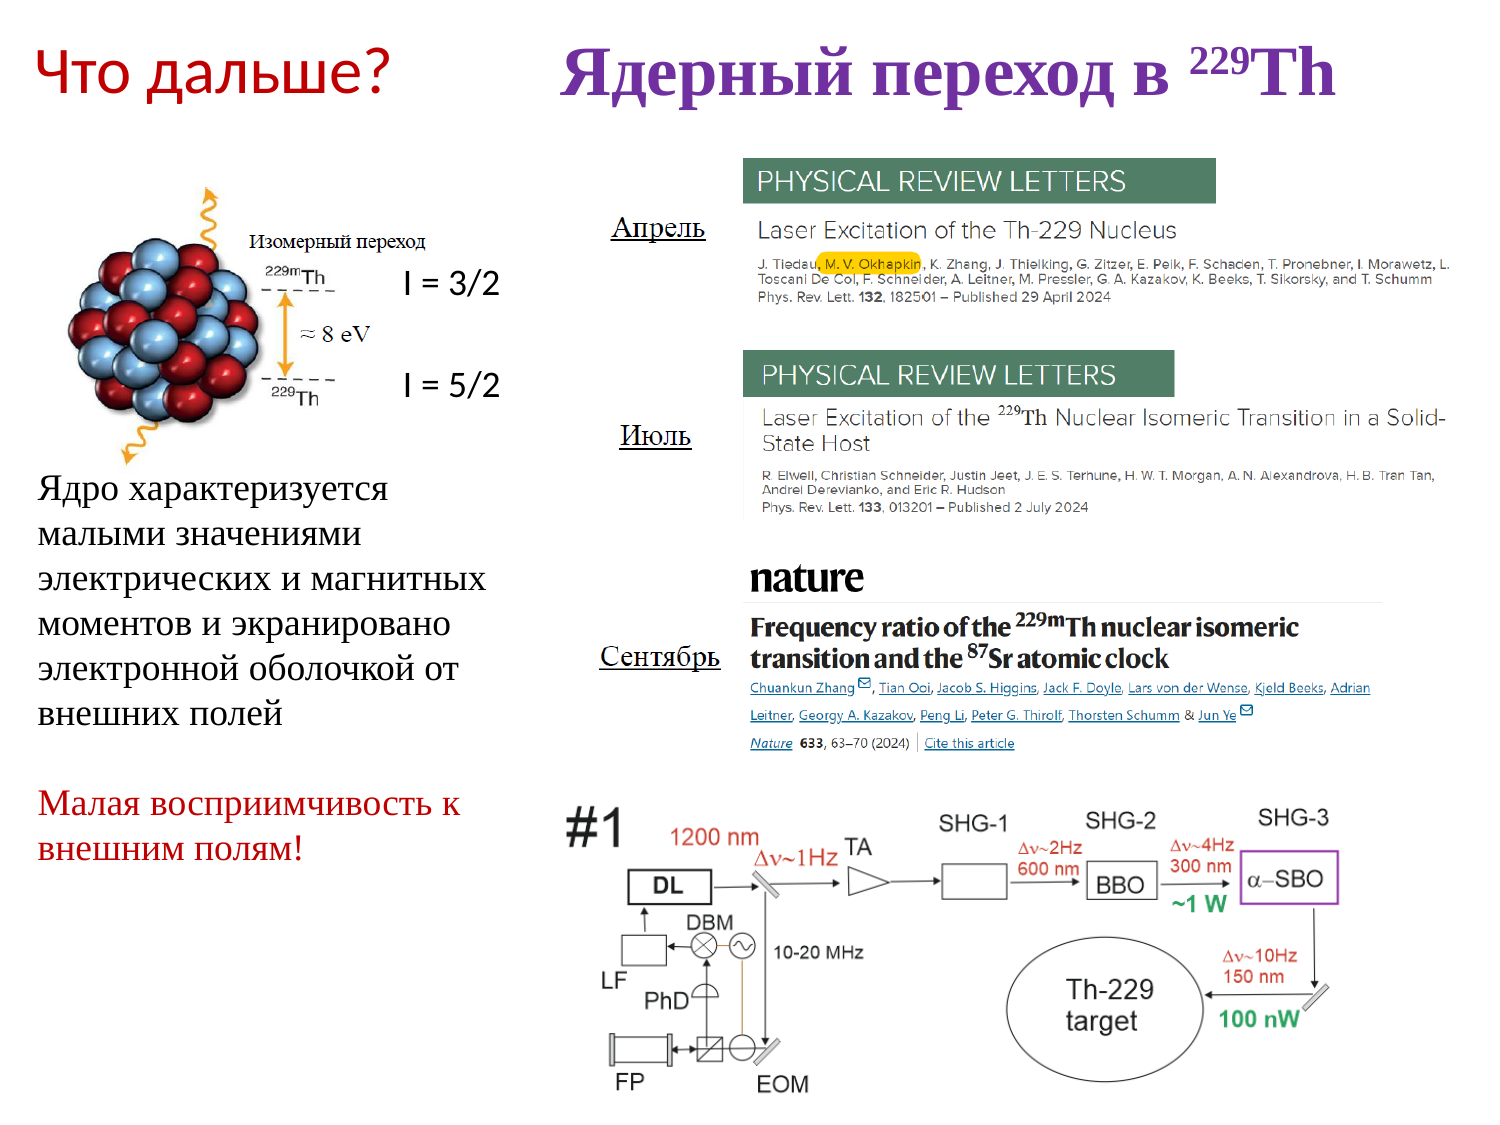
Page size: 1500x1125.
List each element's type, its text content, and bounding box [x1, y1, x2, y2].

text_box Ядро характеризуется малыми значениями электрических и магнитных моментов и экранировано электронной оболочкой от внешних полей Малая восприимчивость к внешним полям! [22, 455, 520, 876]
text_box I = 5/2 [477, 352, 516, 413]
picture [543, 119, 1460, 1114]
text_box I = 3/2 [477, 251, 516, 311]
title Ядерный переход в 229Th [471, 17, 1425, 118]
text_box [22, 166, 473, 478]
text_box Что дальше? [19, 19, 417, 114]
